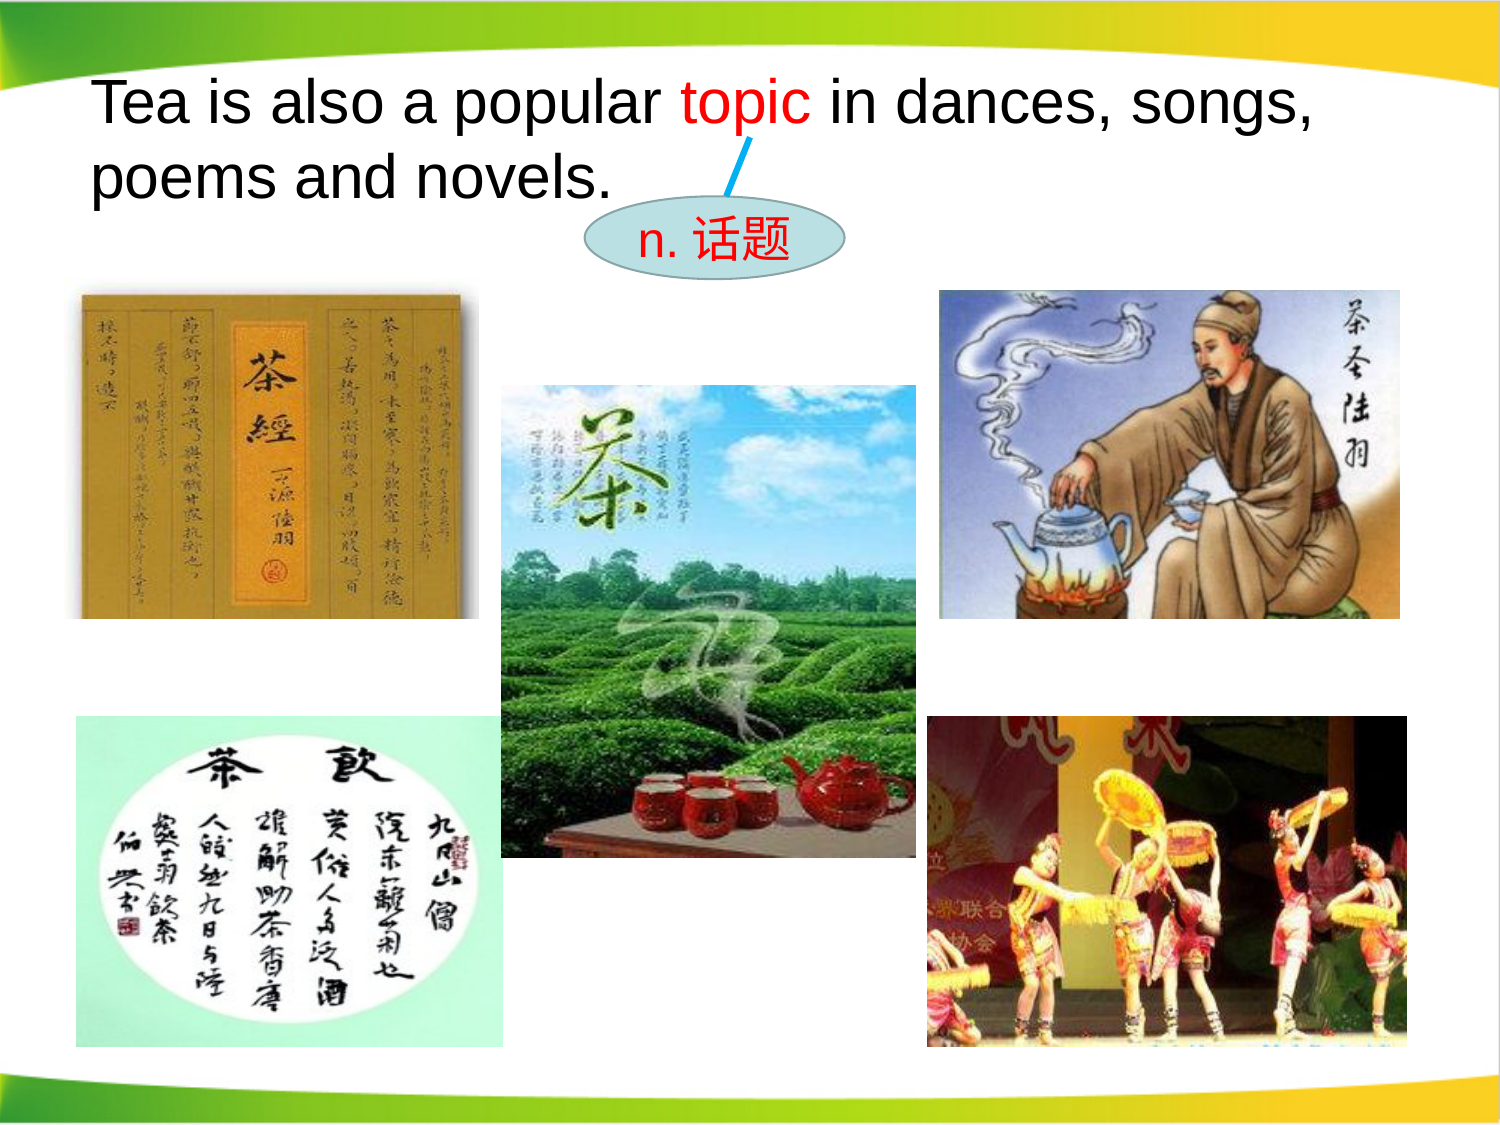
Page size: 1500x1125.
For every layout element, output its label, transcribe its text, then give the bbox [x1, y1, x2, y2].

title Tea is also a popular topic in dances, songs, poems and novels. [75, 42, 1425, 231]
picture [0, 0, 1500, 1125]
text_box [726, 137, 750, 197]
text_box n.话题 [583, 195, 846, 281]
